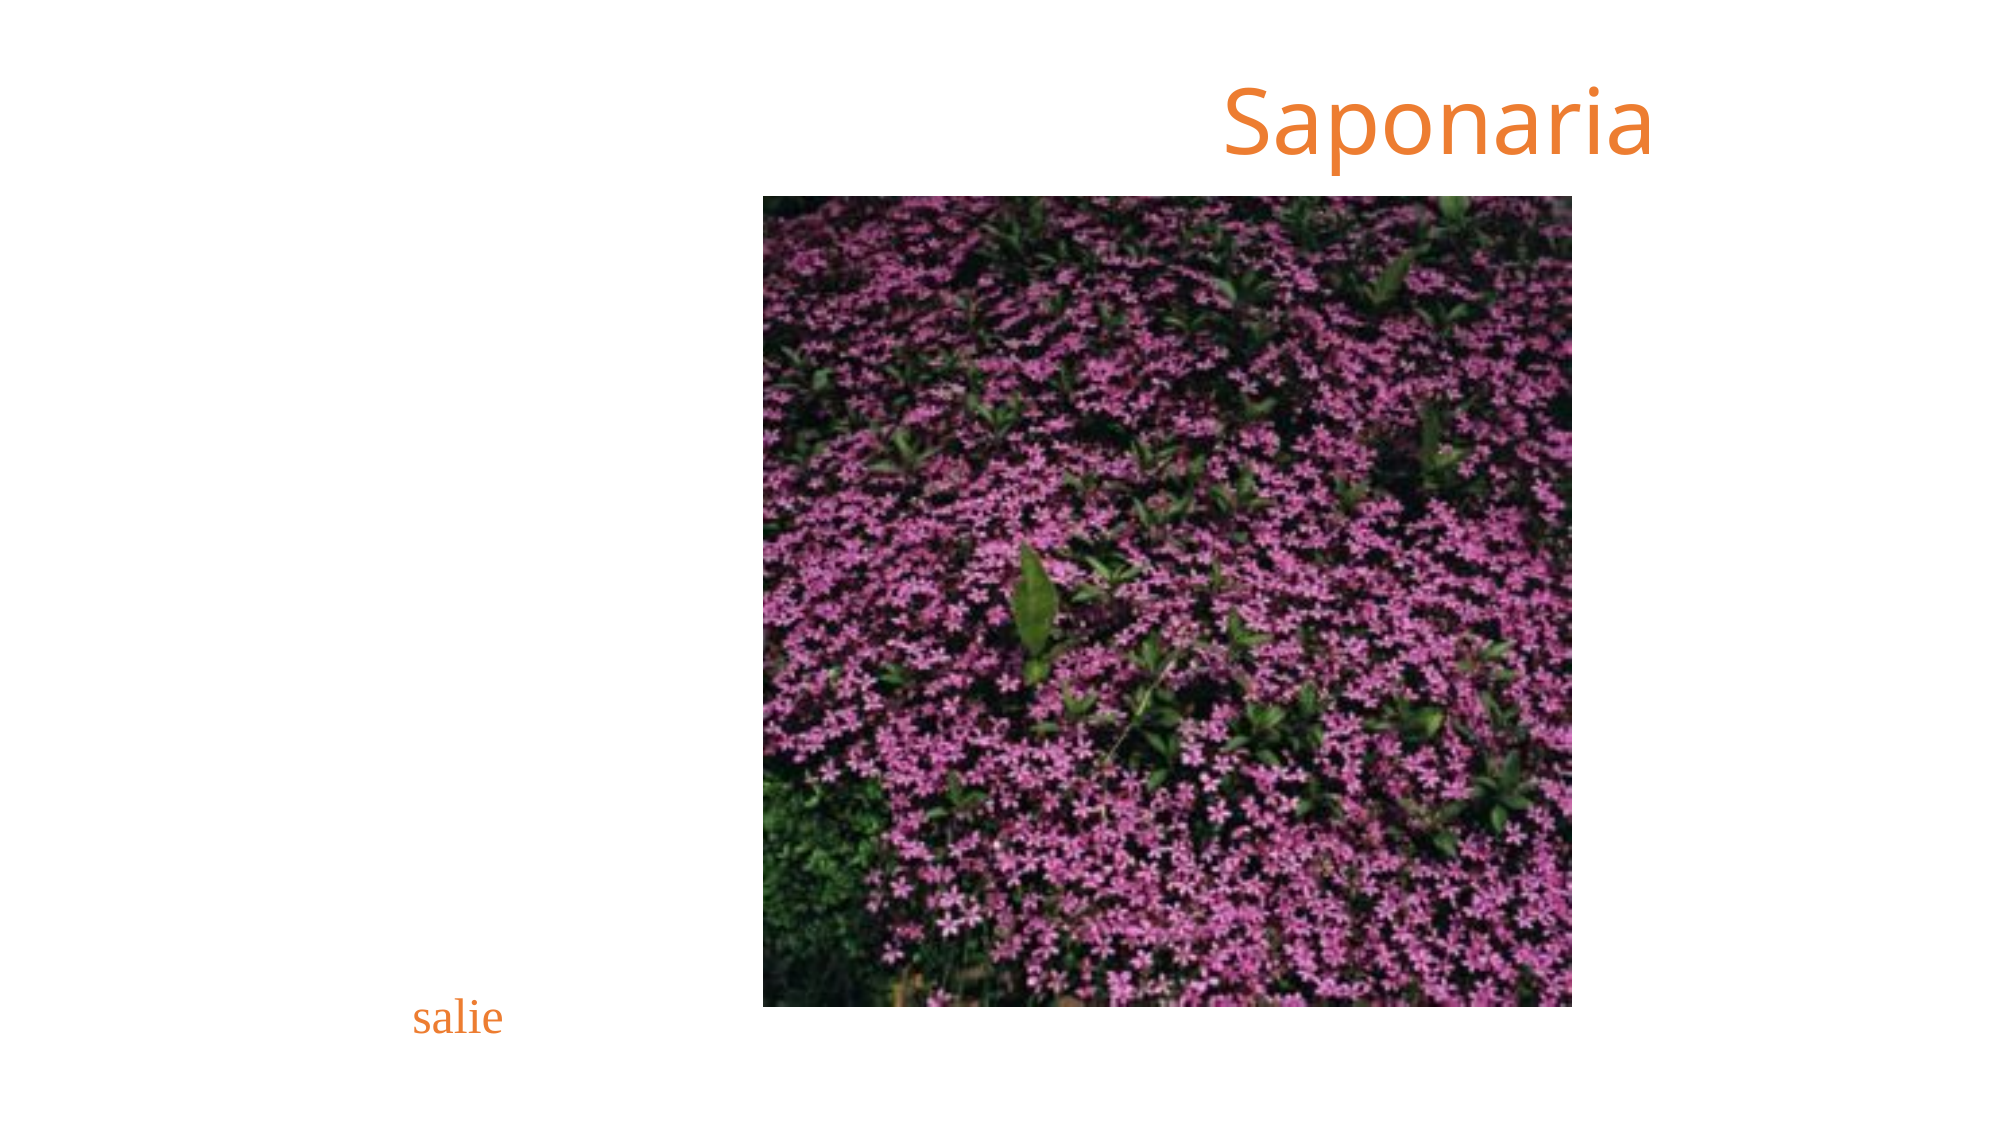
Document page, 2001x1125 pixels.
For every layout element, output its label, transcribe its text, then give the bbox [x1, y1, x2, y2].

text_box salie [397, 976, 1461, 1051]
title Saponaria [397, 31, 1673, 219]
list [763, 196, 1572, 1007]
